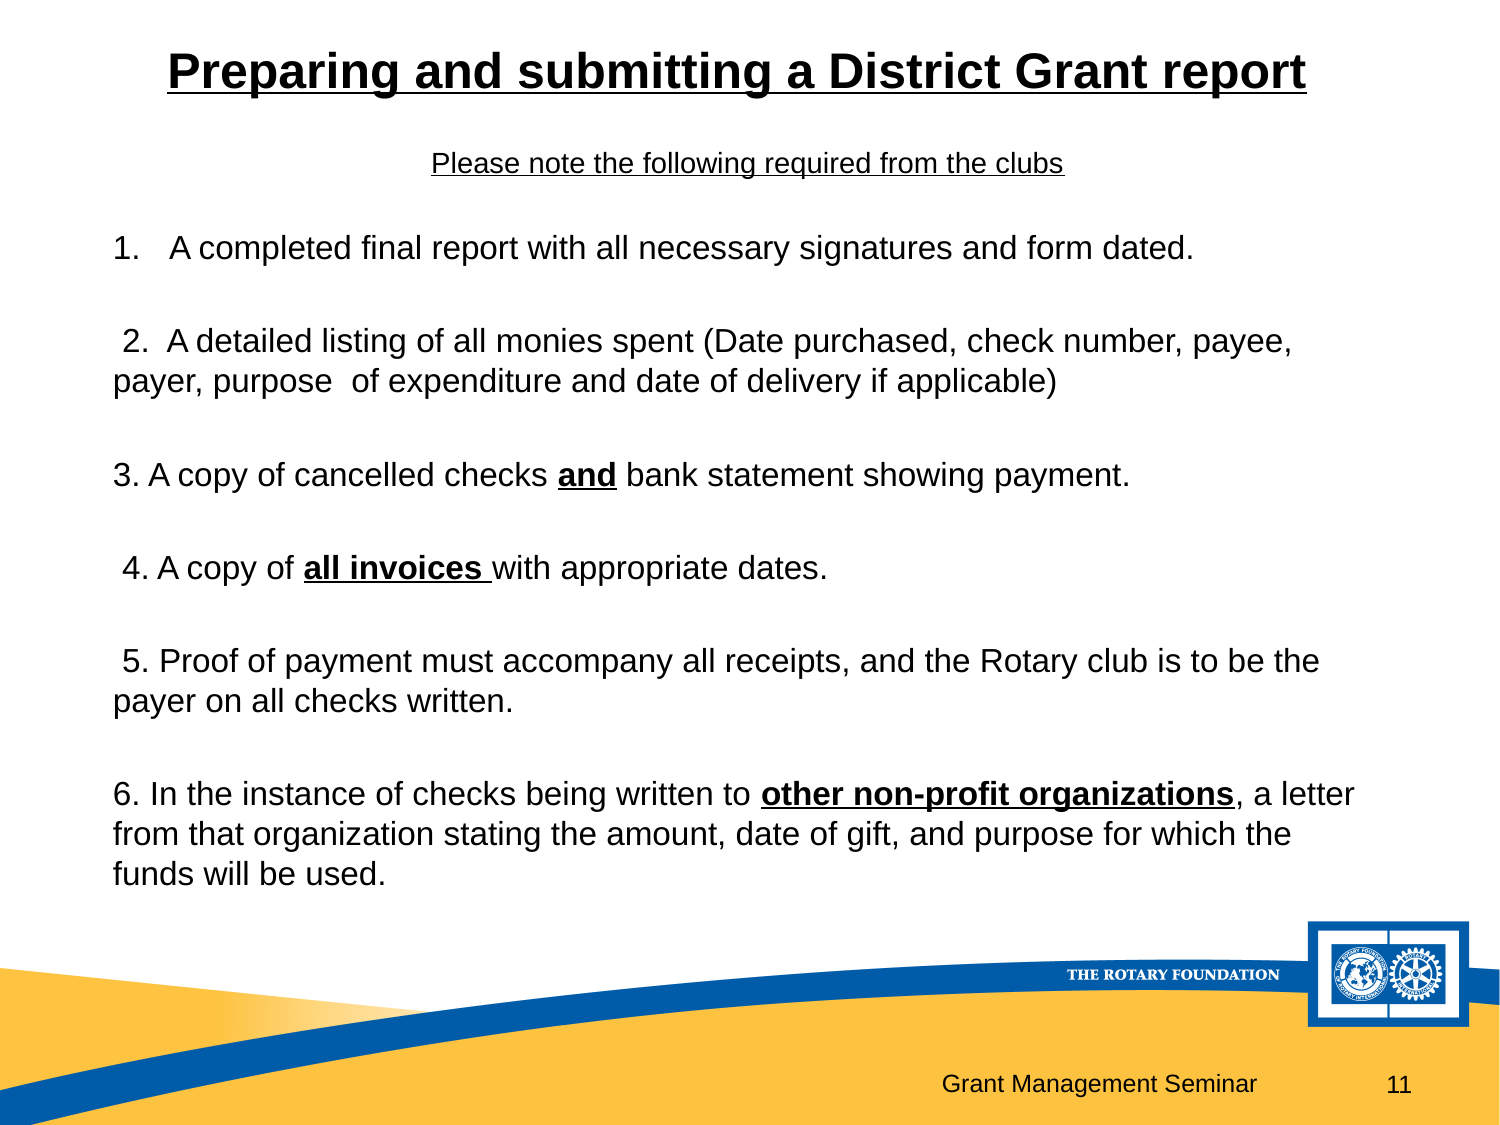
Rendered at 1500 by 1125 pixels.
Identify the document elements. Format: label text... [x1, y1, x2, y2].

slide_number 11 [1074, 1062, 1426, 1101]
subtitle Please note the following required from the clubs A completed final report with all necessary signatures and form dated. 2. A detailed listing of all monies spent (Date purchased, check number, payee, payer, purpose of expenditure and date of delivery if applicable) 3. A copy of cancelled checks and bank statement showing payment. 4. A copy of all invoices with appropriate dates. 5. Proof of payment must accompany all receipts, and the Rotary club is to be the payer on all checks written. 6. In the instance of checks being written to other non-profit organizations, a letter from that organization stating the amount, date of gift, and purpose for which the funds will be used. [99, 137, 1388, 950]
title Preparing and submitting a District Grant report [99, 50, 1375, 137]
picture [0, 0, 1500, 1125]
